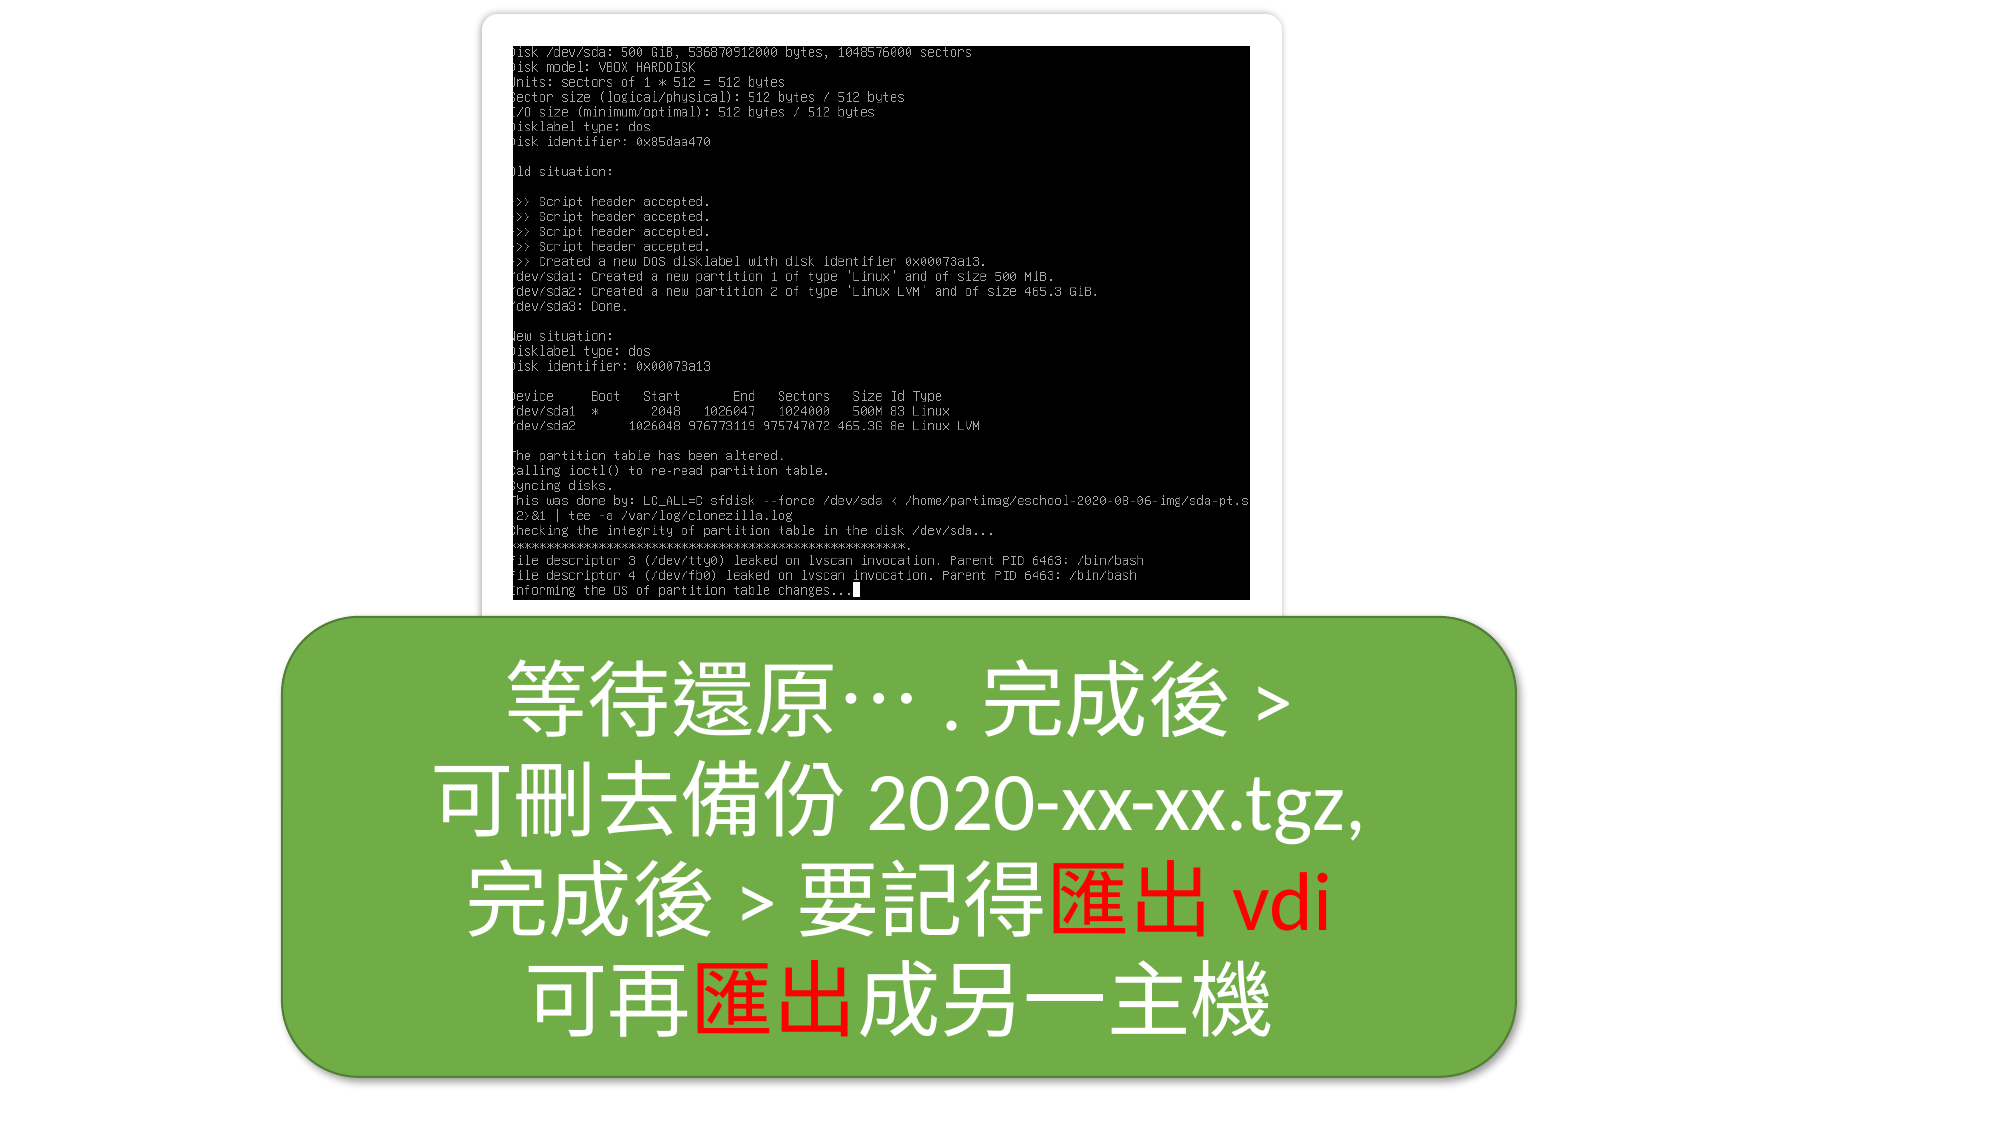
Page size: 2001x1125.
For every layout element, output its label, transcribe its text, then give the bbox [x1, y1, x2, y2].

picture [512, 45, 1251, 601]
text_box 等待還原….完成後> 可刪去備份2020-xx-xx.tgz, 完成後>要記得匯出vdi 可再匯出成另一主機 [280, 615, 1517, 1078]
